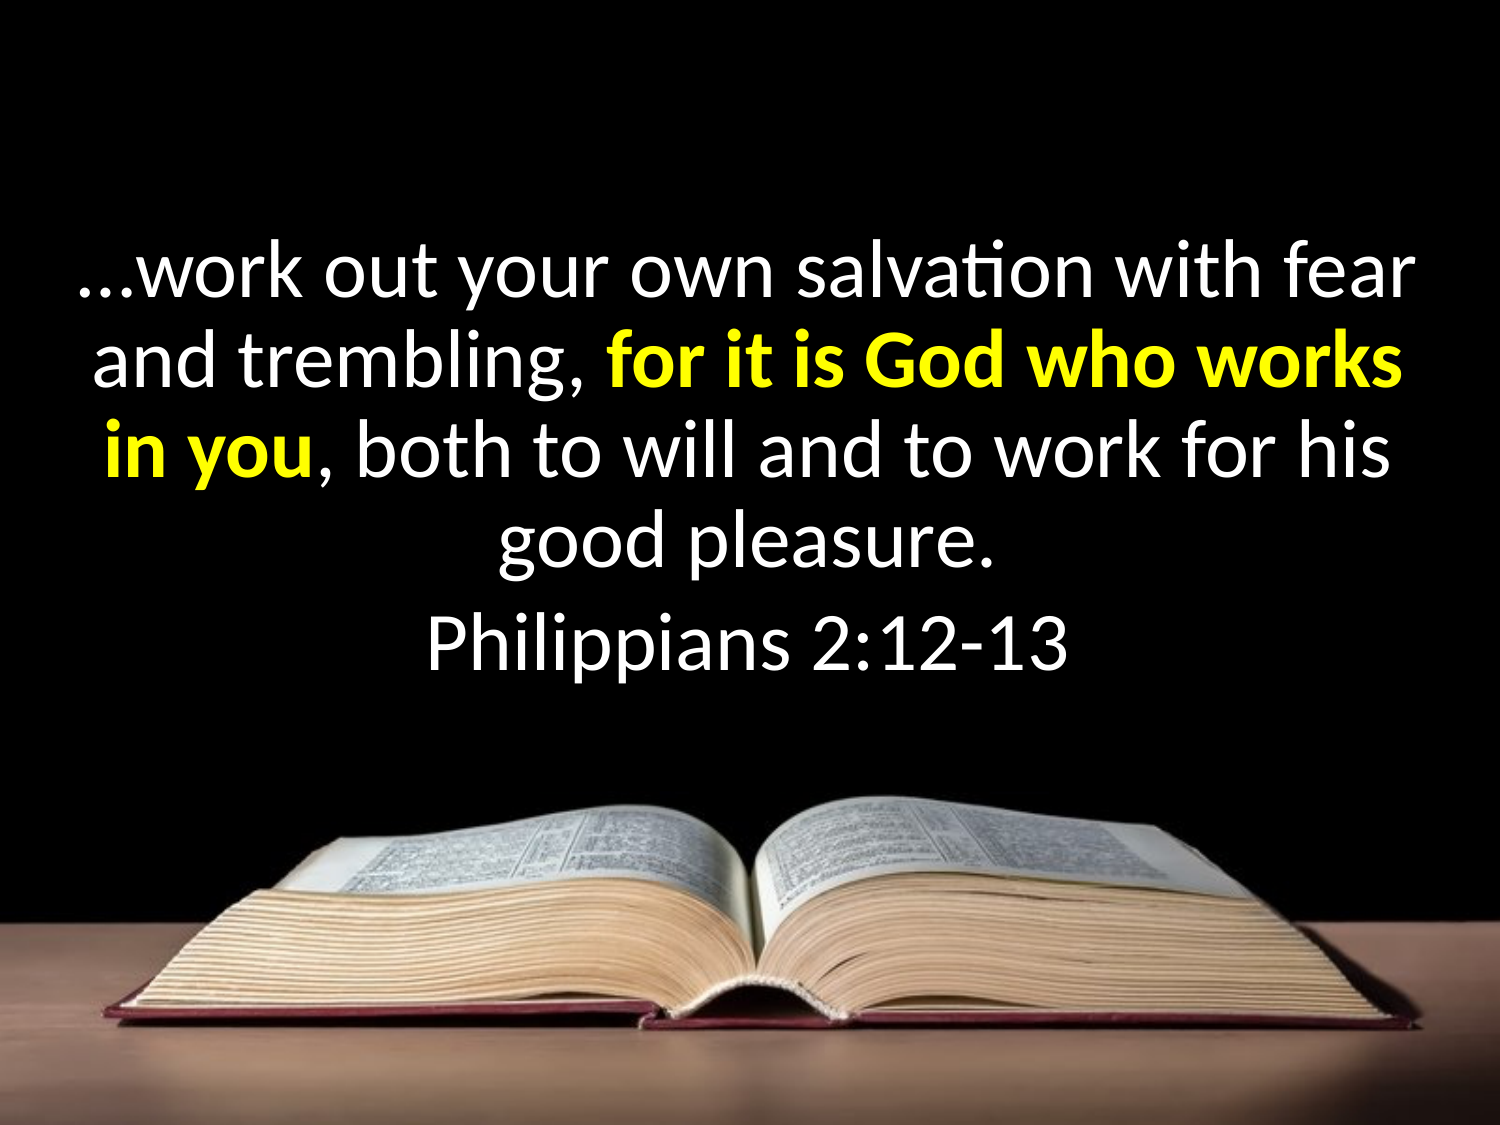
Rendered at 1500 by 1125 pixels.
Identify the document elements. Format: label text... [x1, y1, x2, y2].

text_box …work out your own salvation with fear and trembling, for it is God who works in you, both to will and to work for his good pleasure. Philippians 2:12-13 [52, 218, 1444, 696]
picture [0, 746, 1500, 1125]
